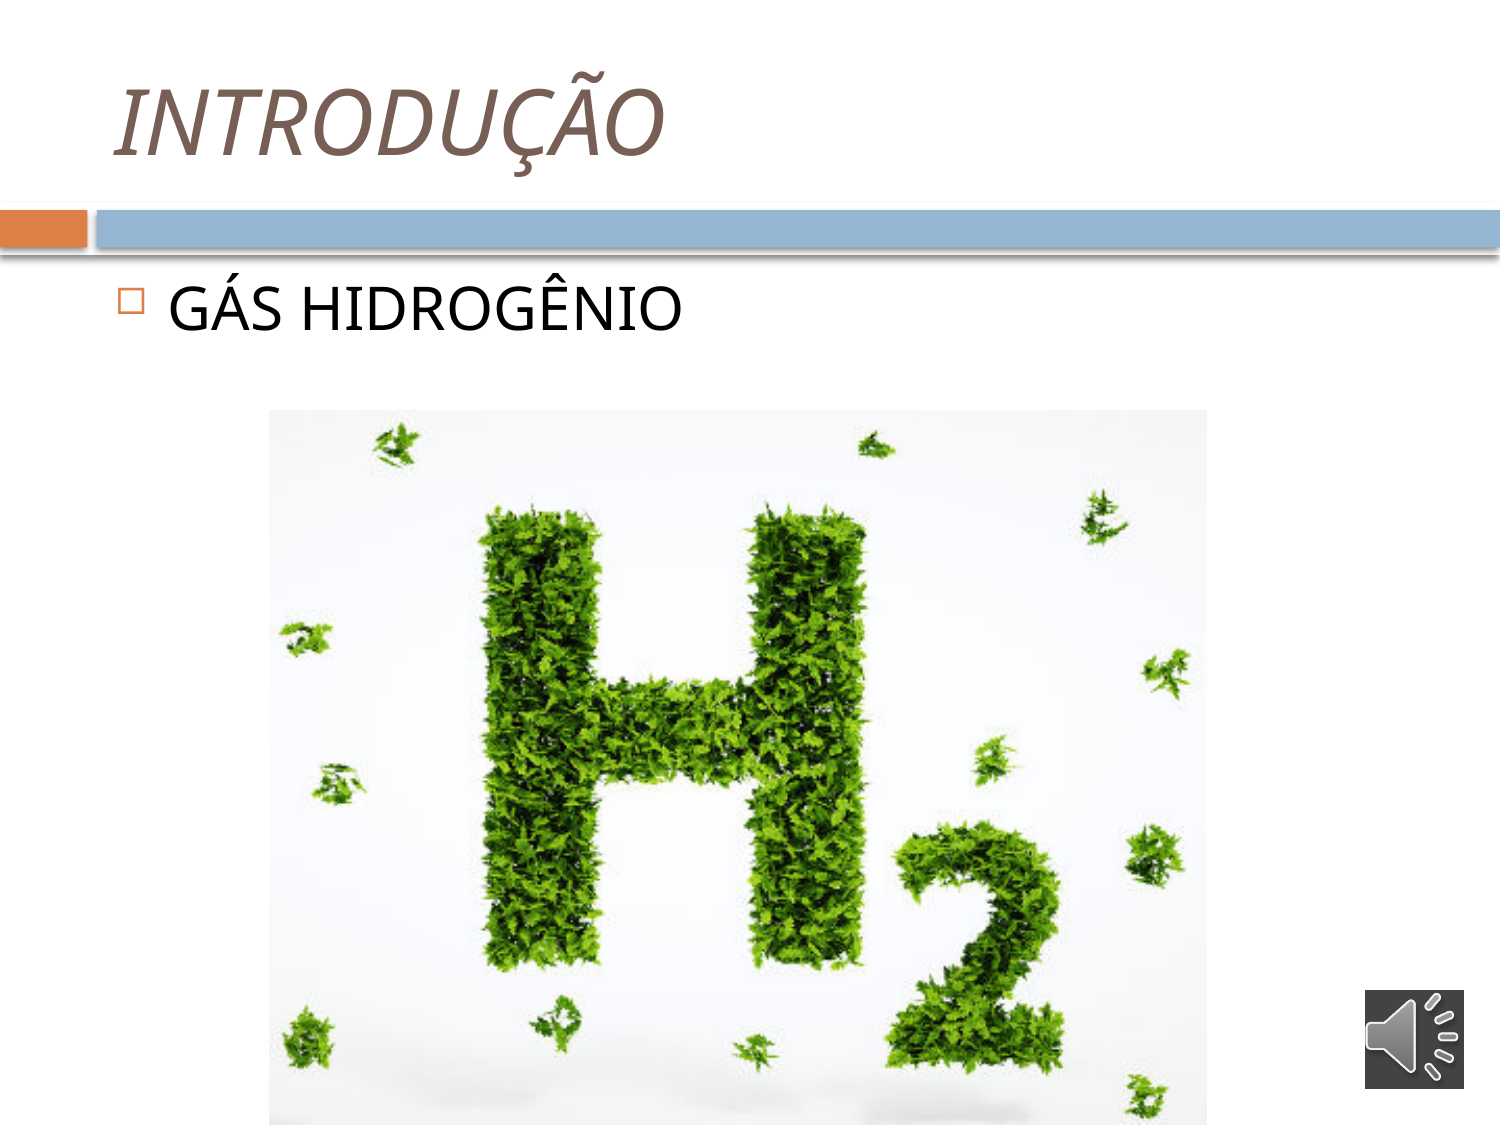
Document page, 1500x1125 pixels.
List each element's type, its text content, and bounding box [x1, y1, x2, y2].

picture [1364, 989, 1465, 1090]
title INTRODUÇÃO [100, 37, 1438, 200]
picture [269, 410, 1208, 1125]
list GÁS HIDROGÊNIO [100, 262, 1438, 1000]
